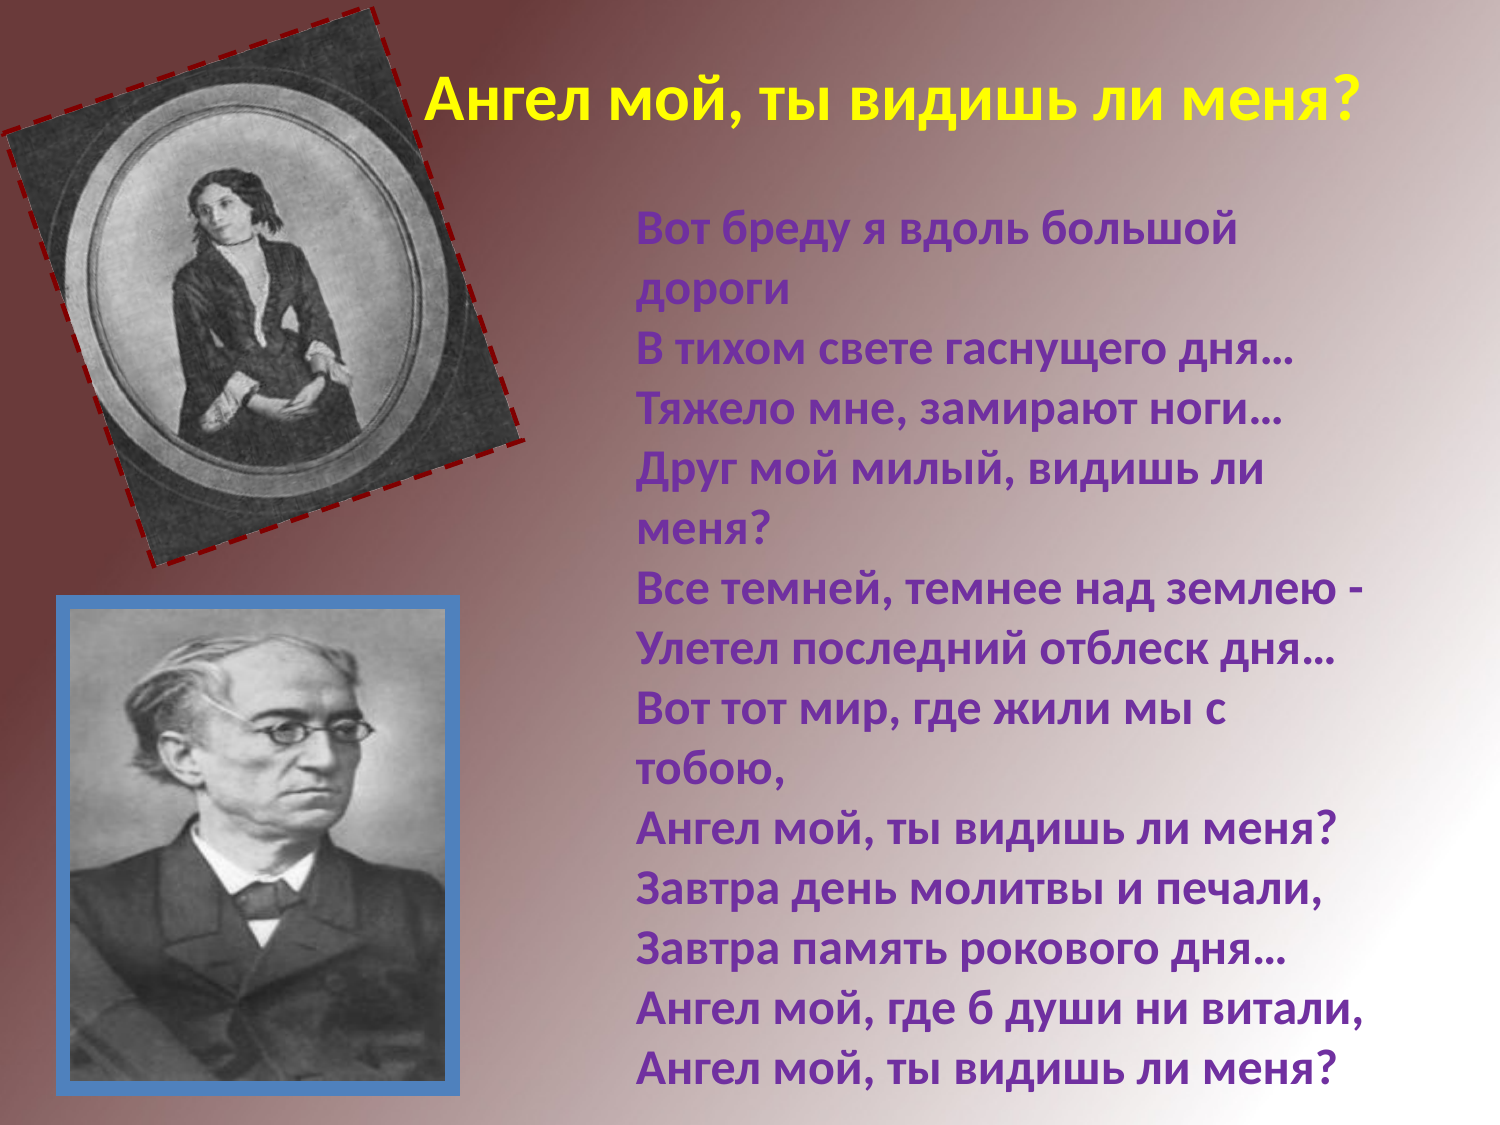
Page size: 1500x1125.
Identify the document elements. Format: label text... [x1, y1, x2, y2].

text_box Вот бреду я вдоль большой дороги В тихом свете гаснущего дня… Тяжело мне, замирают ноги… Друг мой милый, видишь ли меня? Все темней, темнее над землею - Улетел последний отблеск дня… Вот тот мир, где жили мы с тобою, Ангел мой, ты видишь ли меня? Завтра день молитвы и печали, Завтра память рокового дня… Ангел мой, где б души ни витали, Ангел мой, ты видишь ли меня? [621, 187, 1395, 1103]
text_box Ангел мой, ты видишь ли меня? [410, 46, 1465, 142]
picture [0, 0, 1500, 1125]
